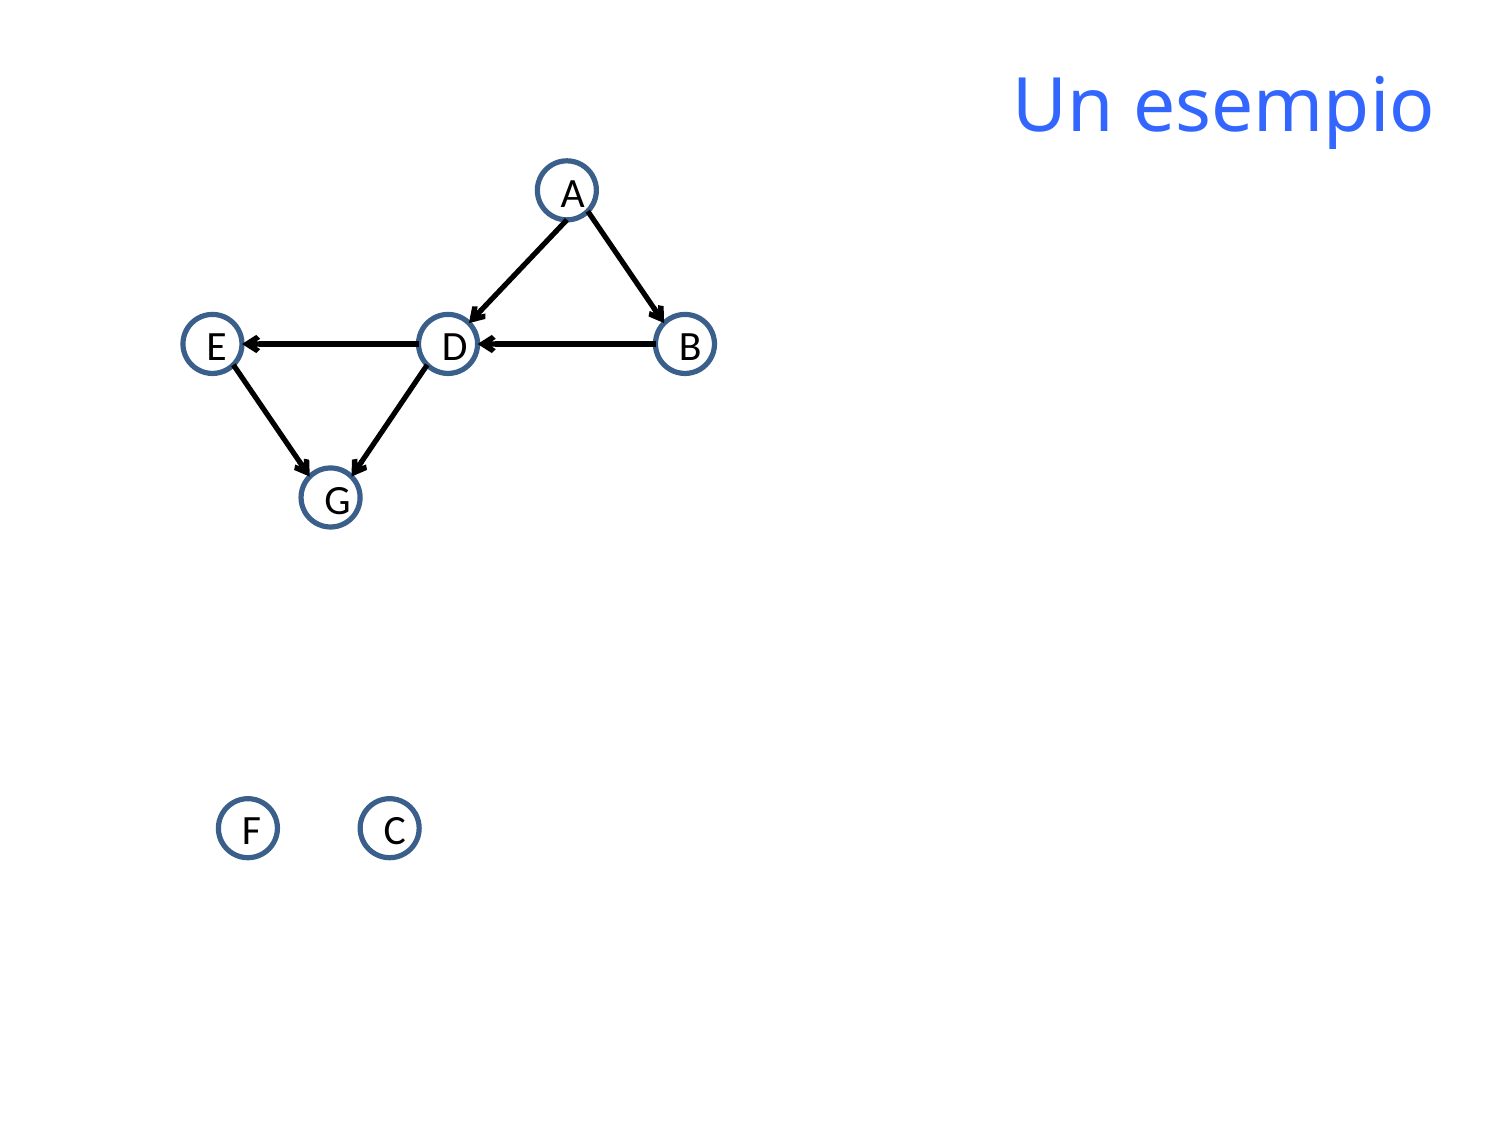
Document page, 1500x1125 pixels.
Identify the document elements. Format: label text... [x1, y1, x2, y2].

text_box F [216, 796, 280, 860]
text_box A [535, 158, 599, 222]
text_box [587, 211, 665, 324]
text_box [351, 364, 428, 477]
text_box B [653, 312, 717, 376]
text_box C [358, 796, 422, 860]
text_box G [298, 465, 363, 530]
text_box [468, 219, 568, 324]
text_box E [180, 312, 244, 376]
text_box Un esempio [99, 7, 1450, 195]
text_box D [416, 312, 480, 376]
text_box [233, 364, 311, 477]
